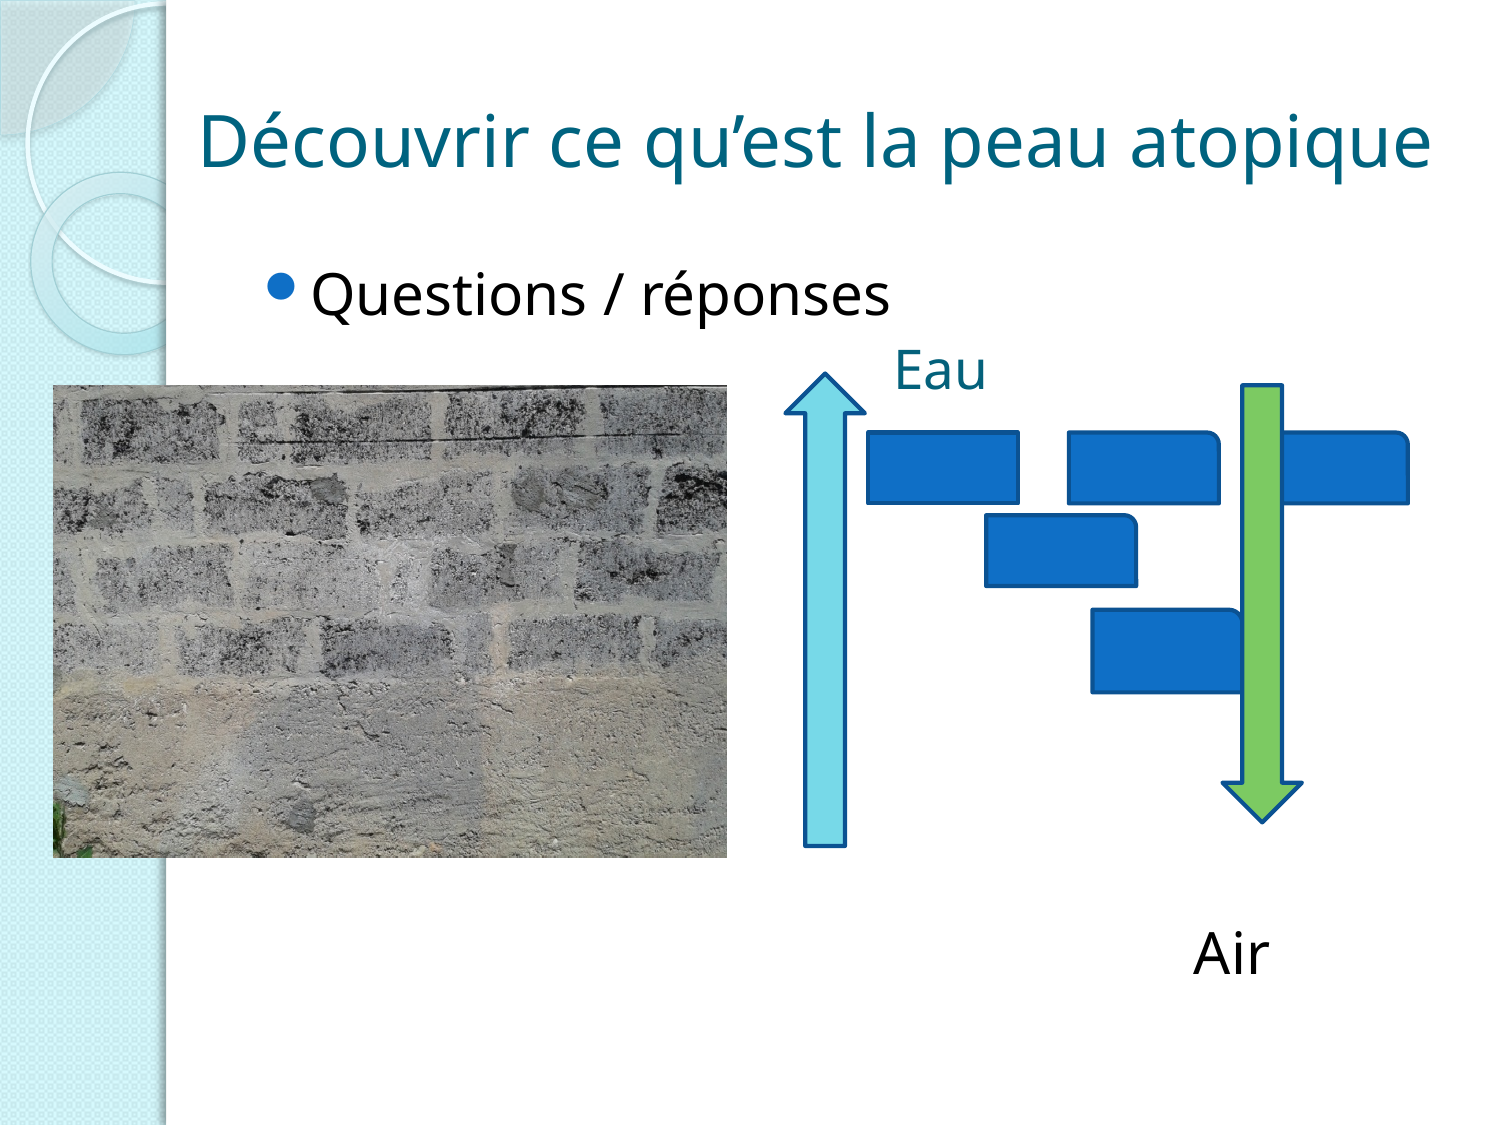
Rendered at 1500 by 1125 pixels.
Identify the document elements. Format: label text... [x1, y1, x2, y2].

text_box [1066, 430, 1221, 506]
text_box [866, 430, 1020, 505]
text_box [783, 371, 867, 849]
text_box [984, 513, 1139, 589]
text_box [1285, 430, 1410, 506]
text_box [1220, 383, 1304, 825]
list Questions / réponses Air [235, 249, 865, 1015]
list Eau [865, 249, 1466, 1015]
title Découvrir ce qu’est la peau atopique [183, 45, 1466, 233]
text_box [1090, 607, 1240, 695]
picture [52, 385, 727, 859]
